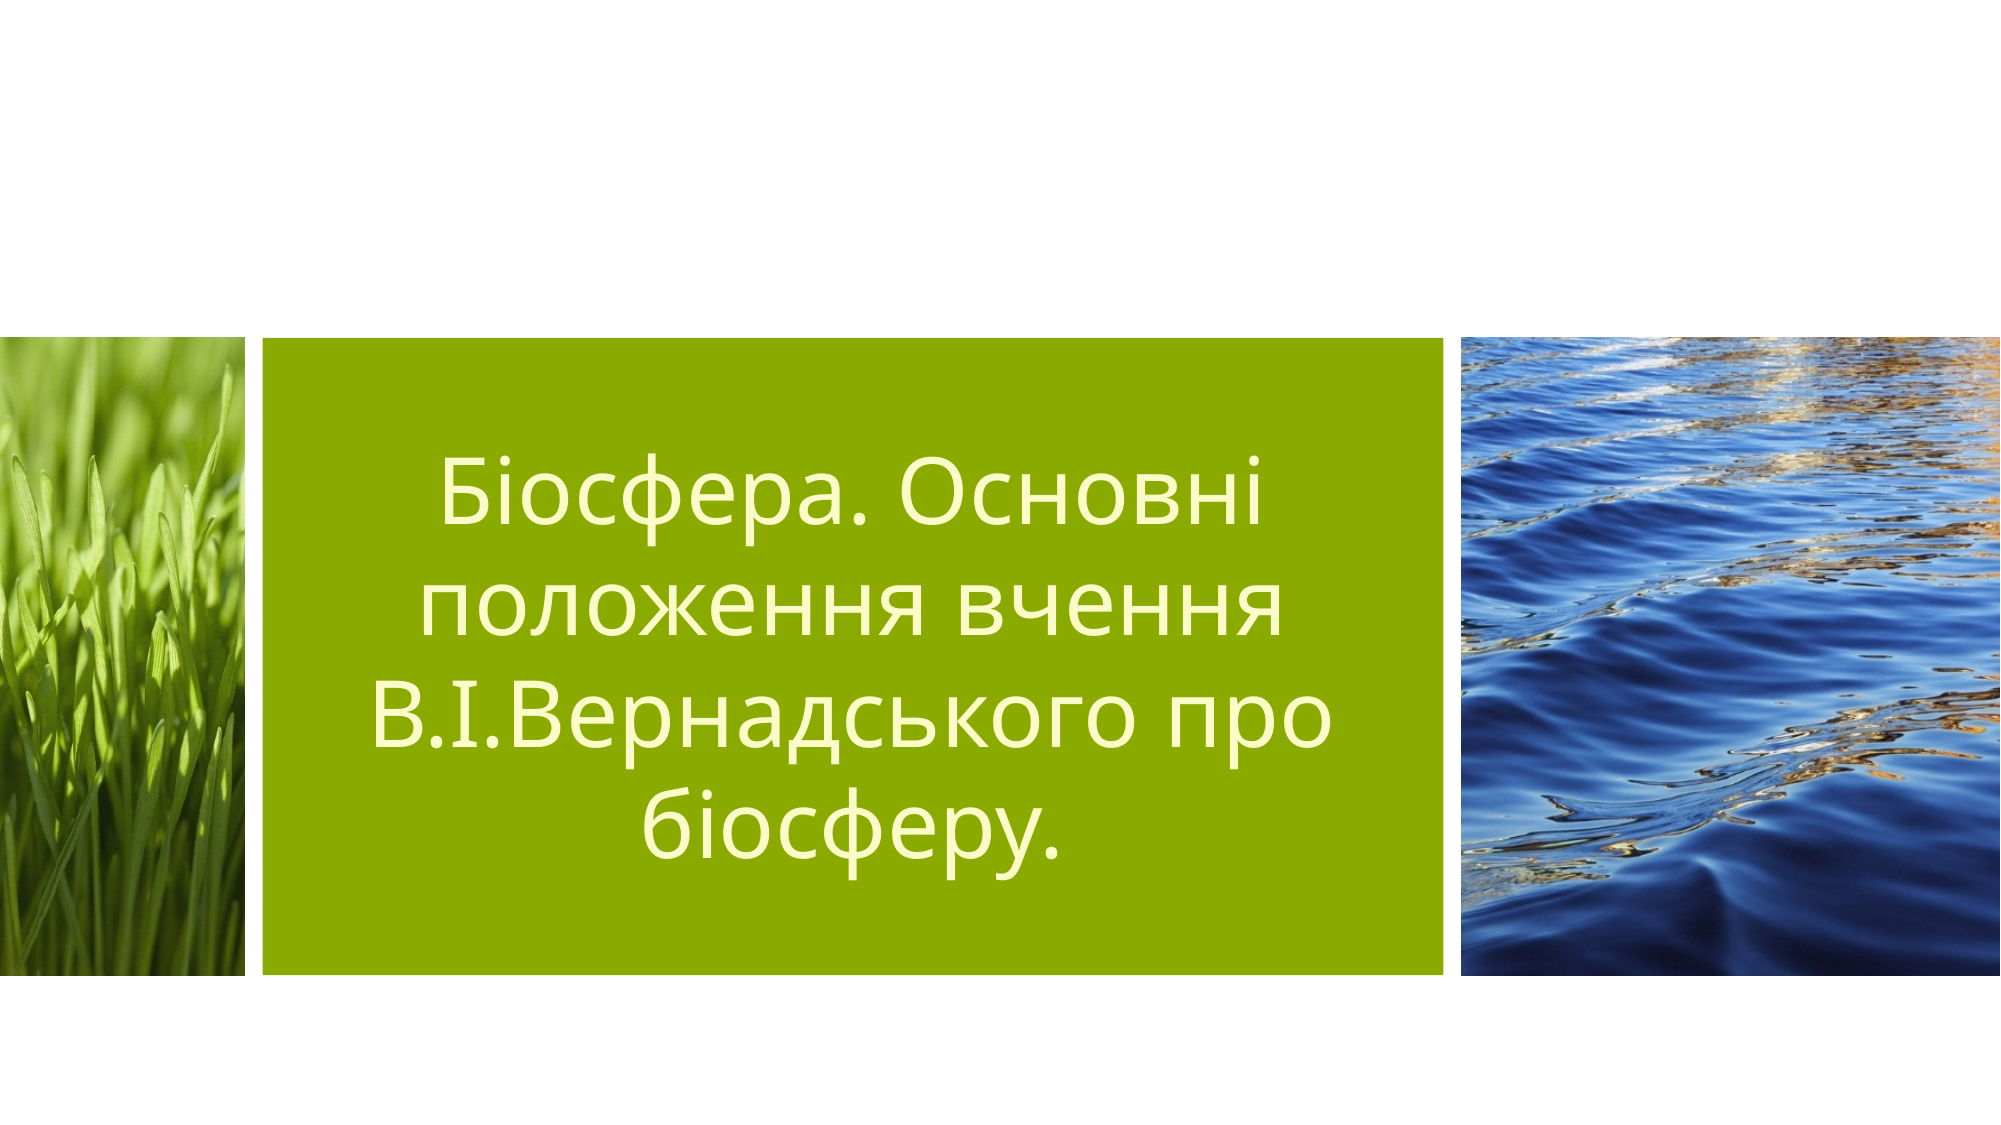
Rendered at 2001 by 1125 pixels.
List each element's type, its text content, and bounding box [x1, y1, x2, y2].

picture [0, 337, 245, 976]
picture [1461, 337, 2000, 976]
title Біосфера. Основні положення вчення В.І.Вернадського про біосферу. [270, 421, 1435, 887]
